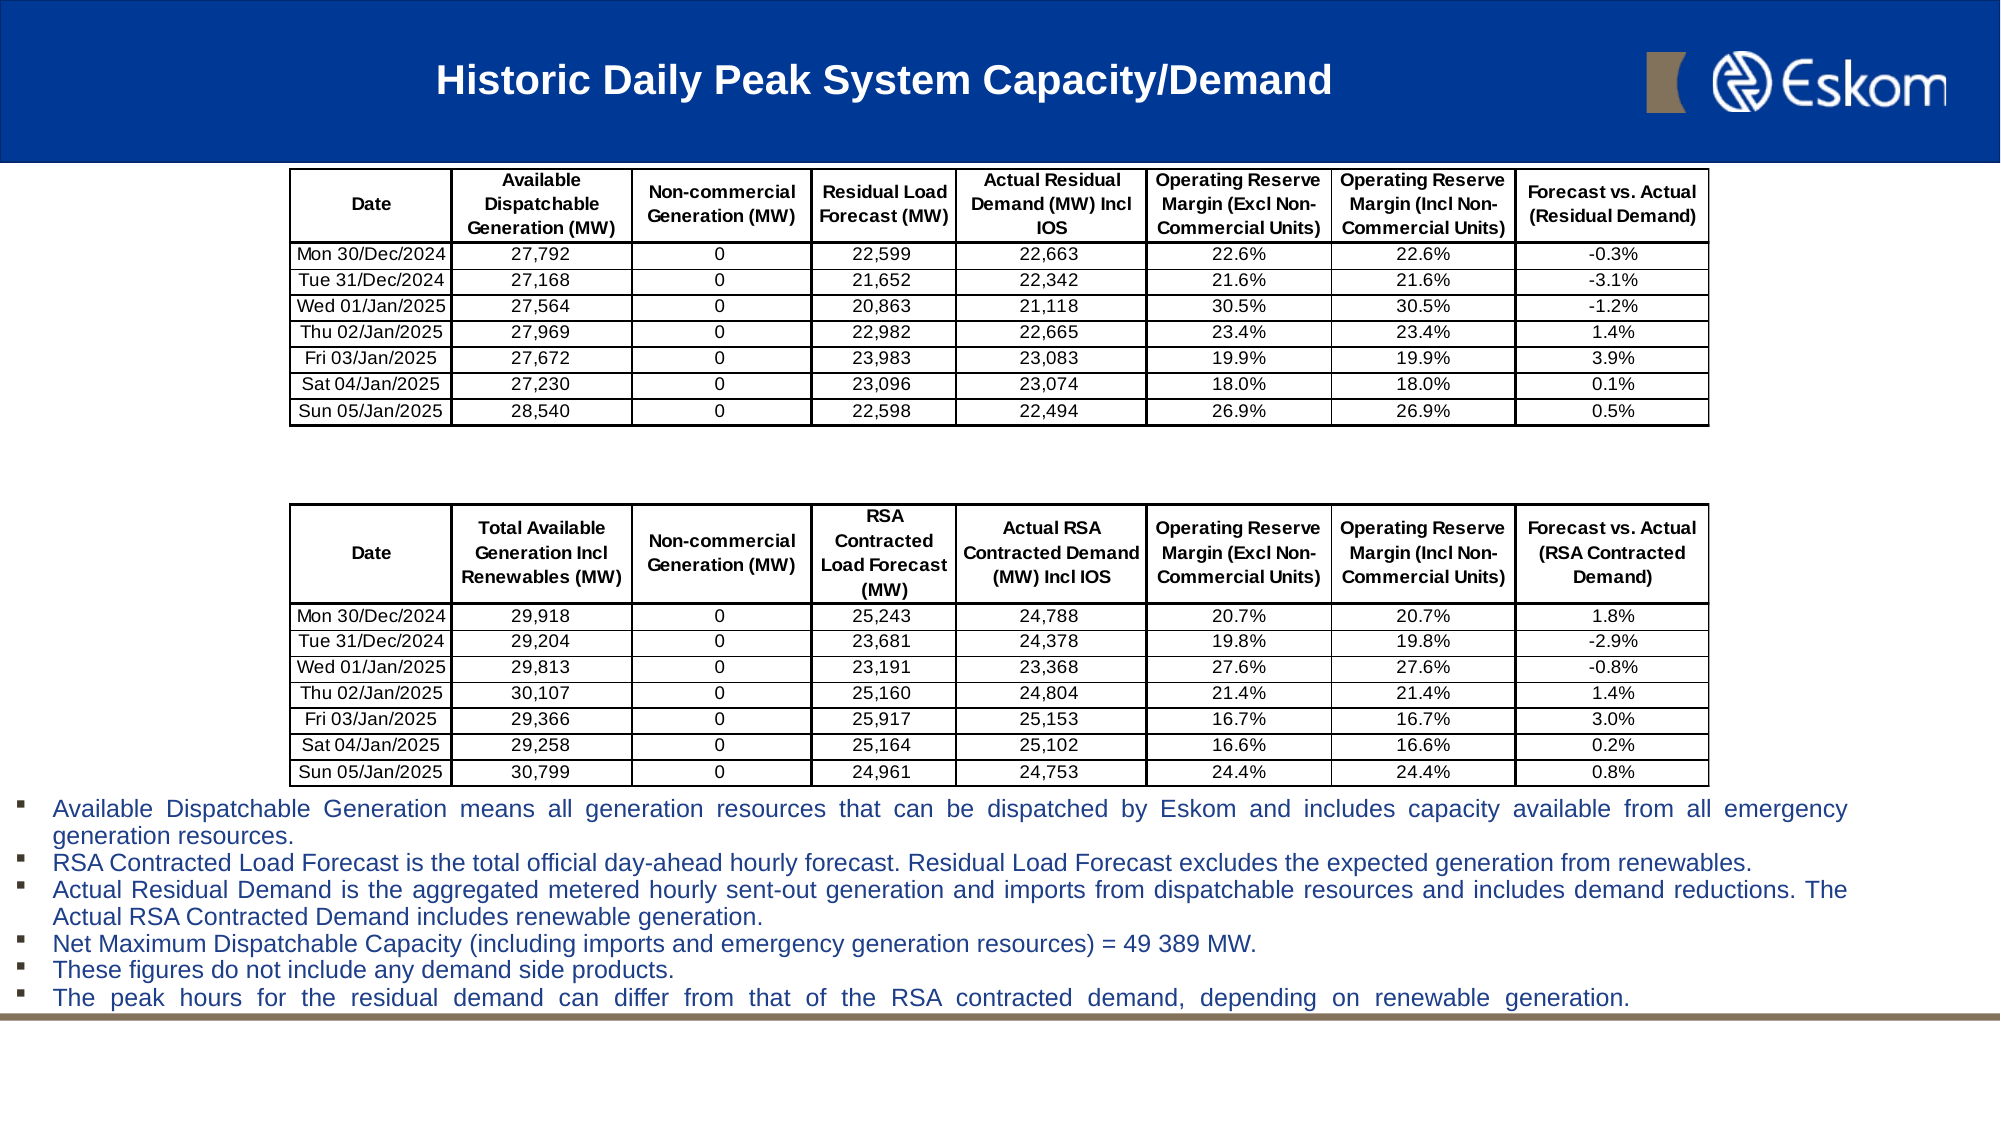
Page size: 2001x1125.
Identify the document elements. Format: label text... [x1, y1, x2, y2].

list Available Dispatchable Generation means all generation resources that can be dispatched by Eskom and includes capacity available from all emergency generation resources. RSA Contracted Load Forecast is the total official day-ahead hourly forecast. Residual Load Forecast excludes the expected generation from renewables. Actual Residual Demand is the aggregated metered hourly sent-out generation and imports from dispatchable resources and includes demand reductions. The Actual RSA Contracted Demand includes renewable generation. Net Maximum Dispatchable Capacity (including imports and emergency generation resources) = 49 389 MW. These figures do not include any demand side products. The peak hours for the residual demand can differ from that of the RSA contracted demand, depending on renewable generation. [0, 788, 1868, 1125]
text_box Historic Daily Peak System Capacity/Demand [421, 27, 1391, 137]
picture [289, 168, 1711, 789]
